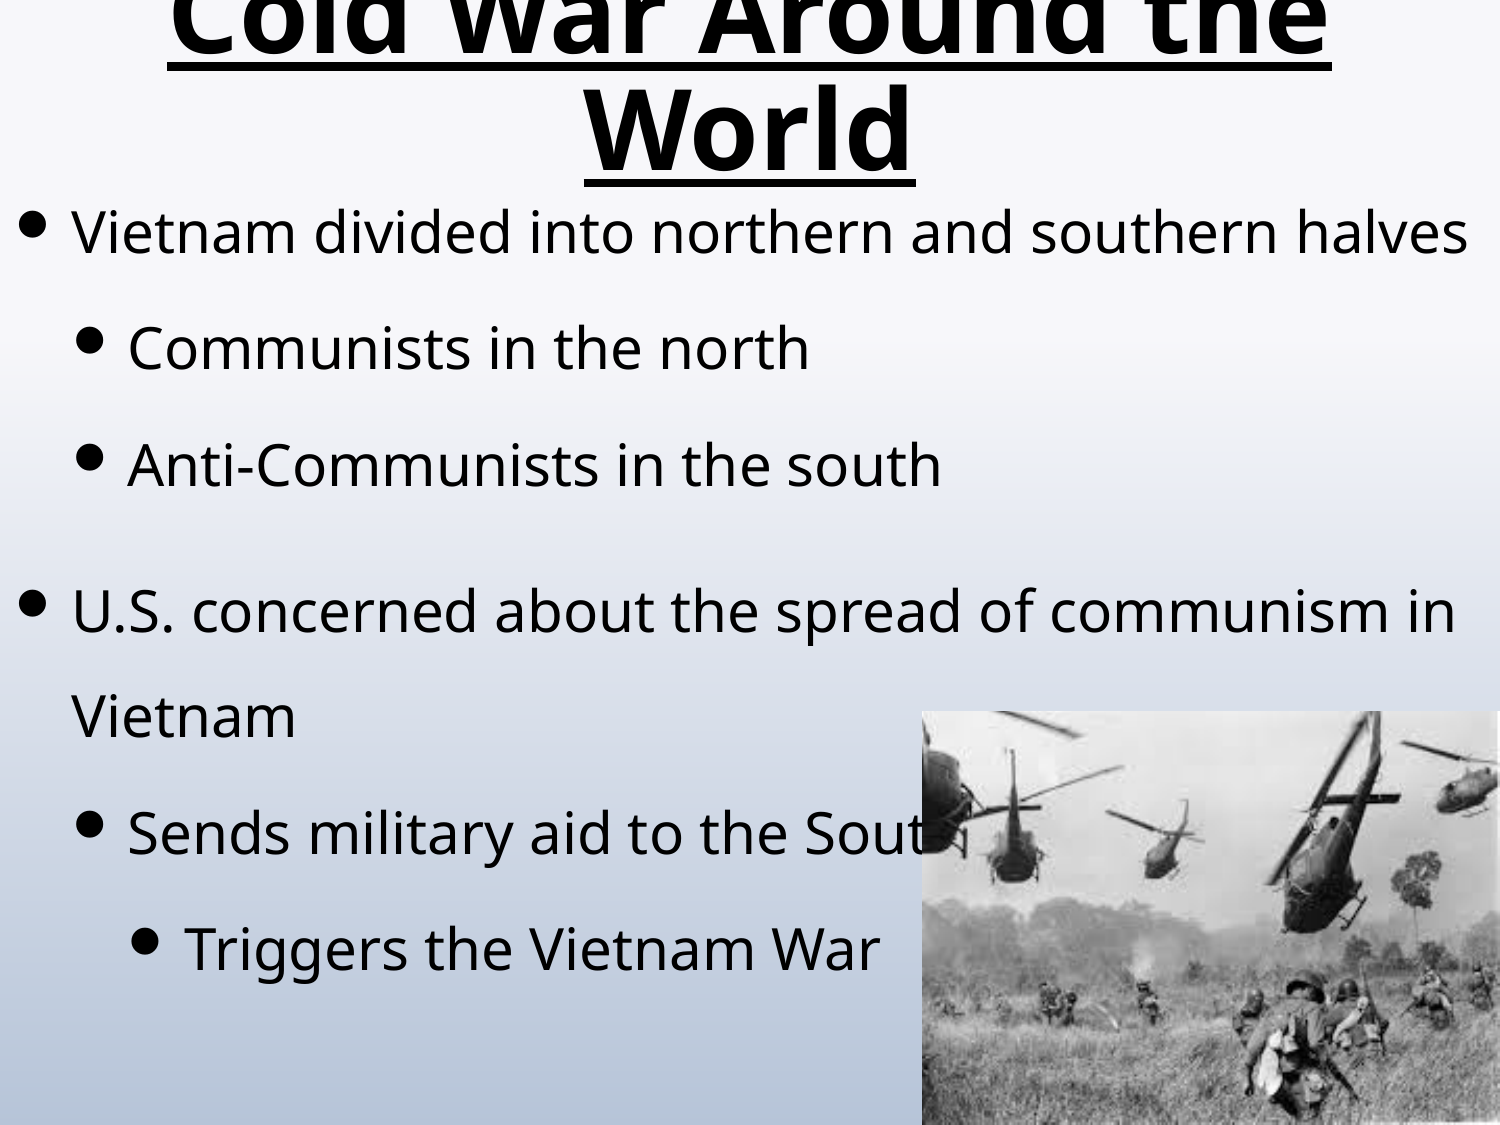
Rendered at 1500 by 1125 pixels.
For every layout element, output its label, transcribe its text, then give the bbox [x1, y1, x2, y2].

list Vietnam divided into northern and southern halves Communists in the north Anti-Communists in the south U.S. concerned about the spread of communism in Vietnam Sends military aid to the South Triggers the Vietnam War [0, 153, 1500, 1125]
title Cold War Around the World [0, 0, 1500, 153]
picture [921, 709, 1500, 1125]
